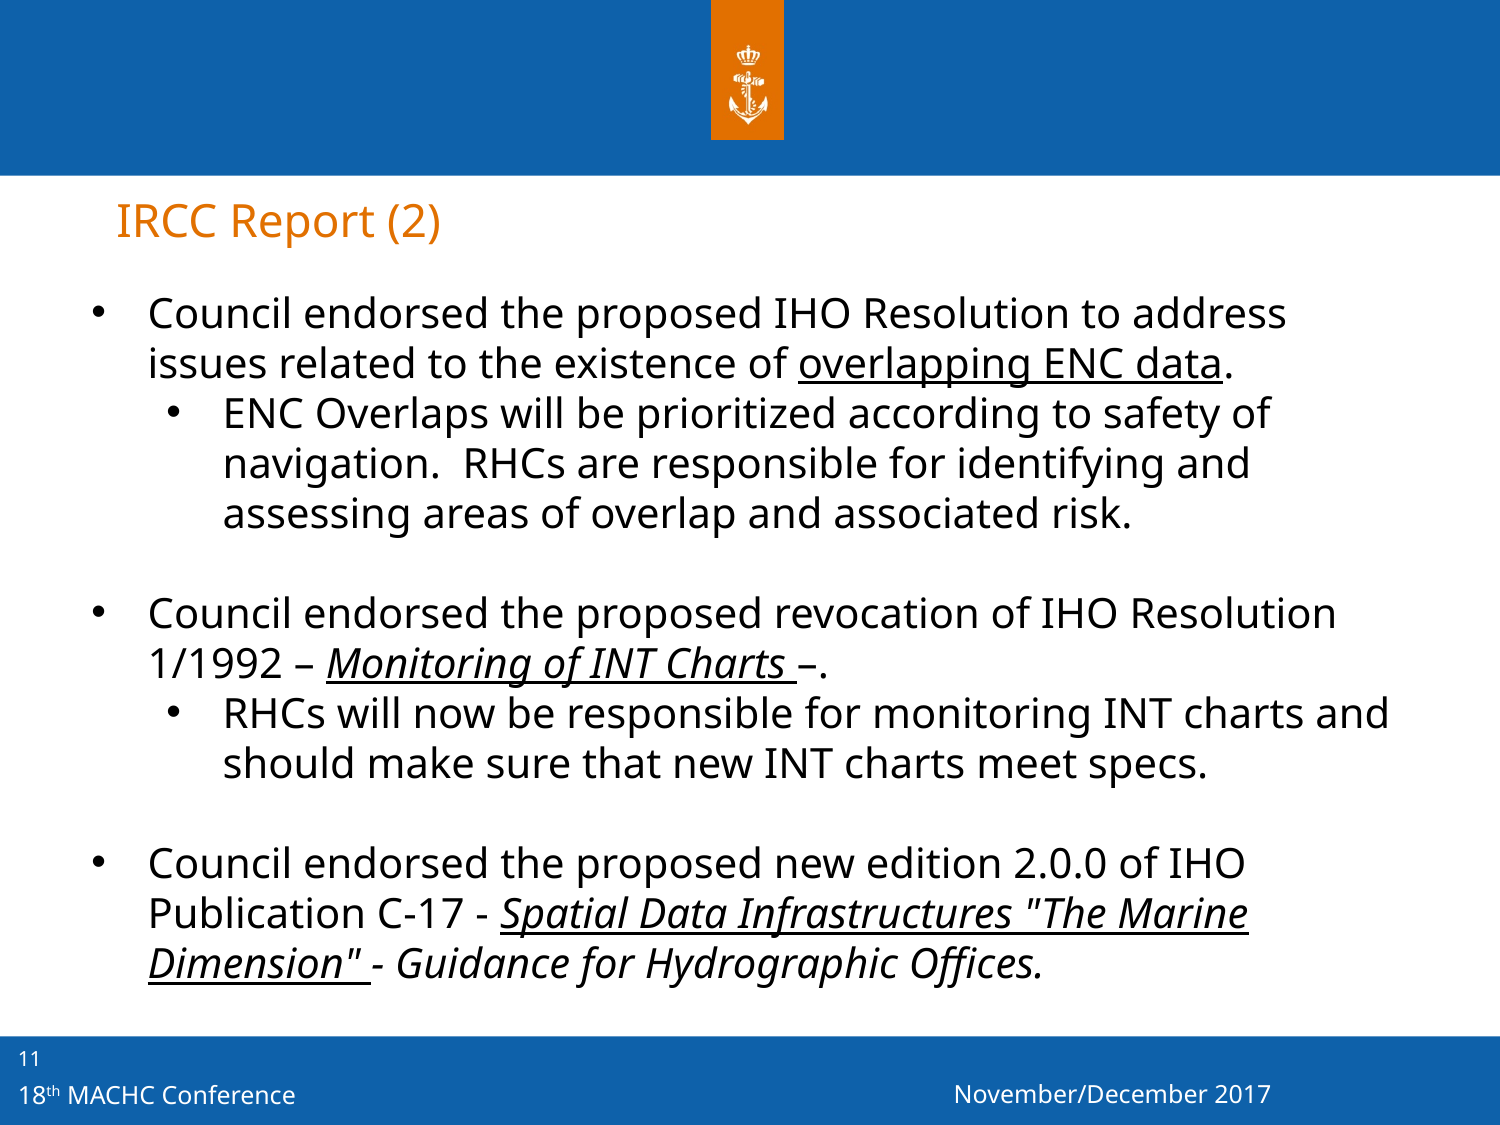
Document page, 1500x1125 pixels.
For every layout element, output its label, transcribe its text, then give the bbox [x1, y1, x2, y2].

text_box IRCC Report (2) [101, 184, 456, 255]
text_box Council endorsed the proposed IHO Resolution to address issues related to the existence of overlapping ENC data. ENC Overlaps will be prioritized according to safety of navigation. RHCs are responsible for identifying and assessing areas of overlap and associated risk. Council endorsed the proposed revocation of IHO Resolution 1/1992 – Monitoring of INT Charts –. RHCs will now be responsible for monitoring INT charts and should make sure that new INT charts meet specs. Council endorsed the proposed new edition 2.0.0 of IHO Publication C-17 - Spatial Data Infrastructures "The Marine Dimension" - Guidance for Hydrographic Offices. [76, 278, 1412, 1125]
picture [711, 0, 784, 140]
